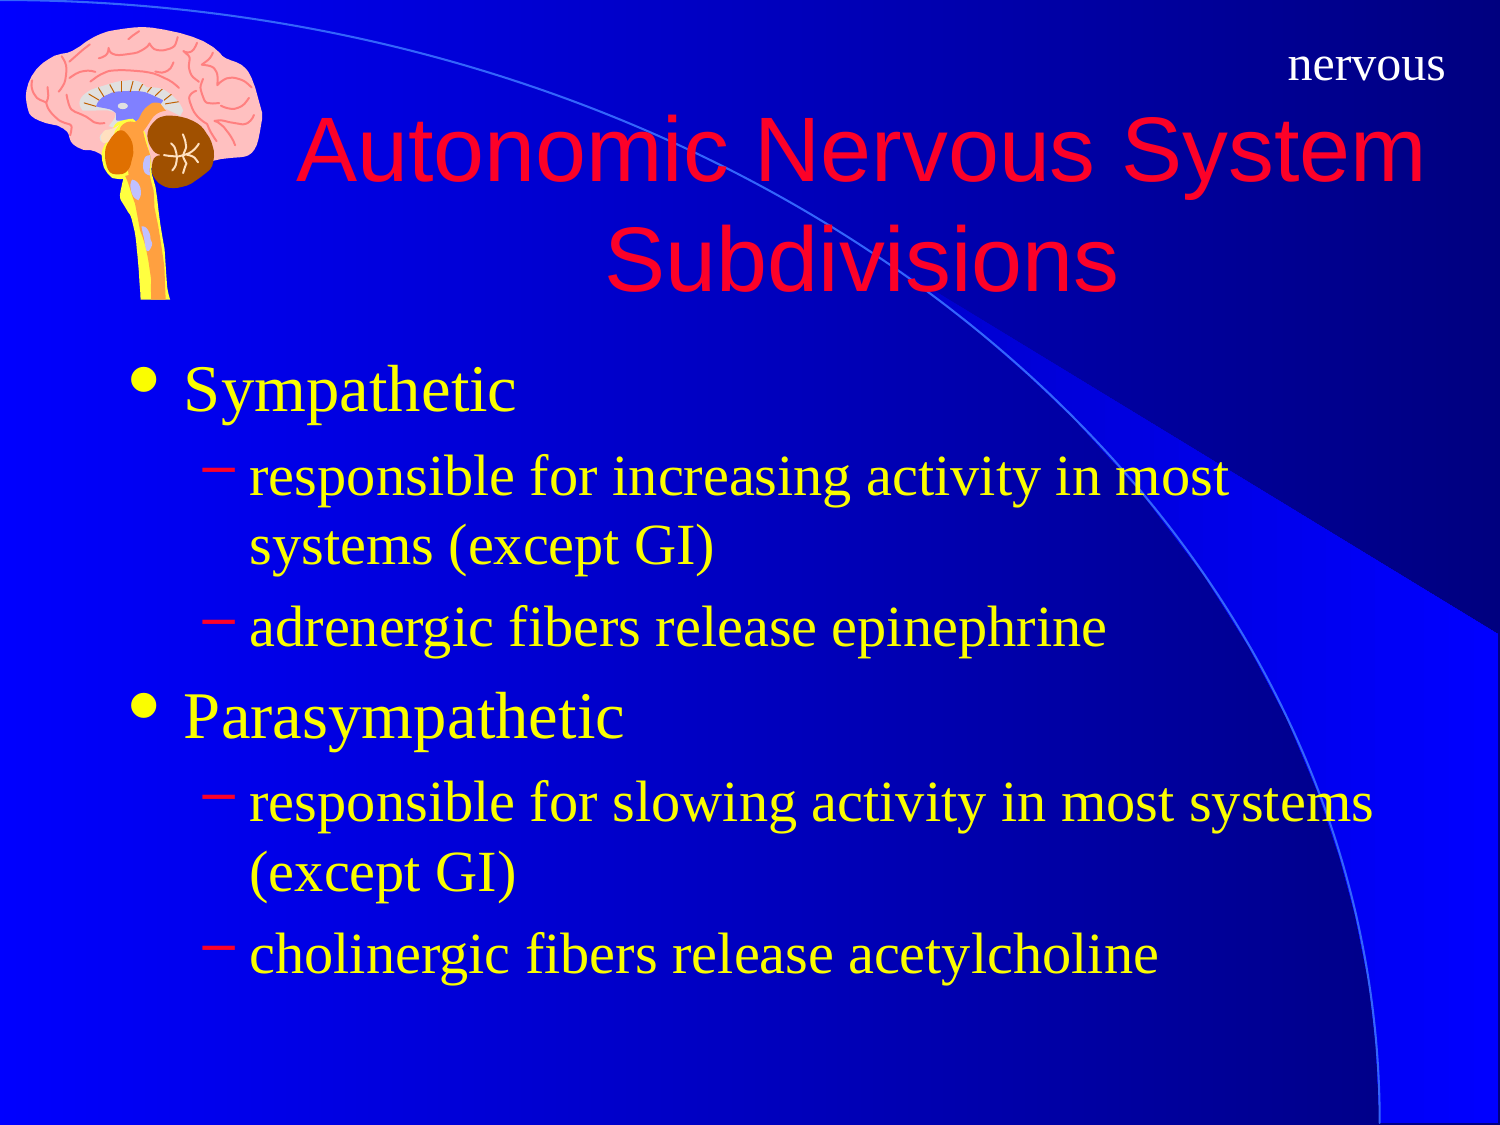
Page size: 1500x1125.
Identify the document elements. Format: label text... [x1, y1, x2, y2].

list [920, 288, 929, 293]
title Autonomic Nervous System Subdivisions [249, 112, 1476, 288]
list Sympathetic responsible for increasing activity in most systems (except GI) adrenergic fibers release epinephrine Parasympathetic responsible for slowing activity in most systems (except GI) cholinergic fibers release acetylcholine [112, 337, 1438, 1076]
